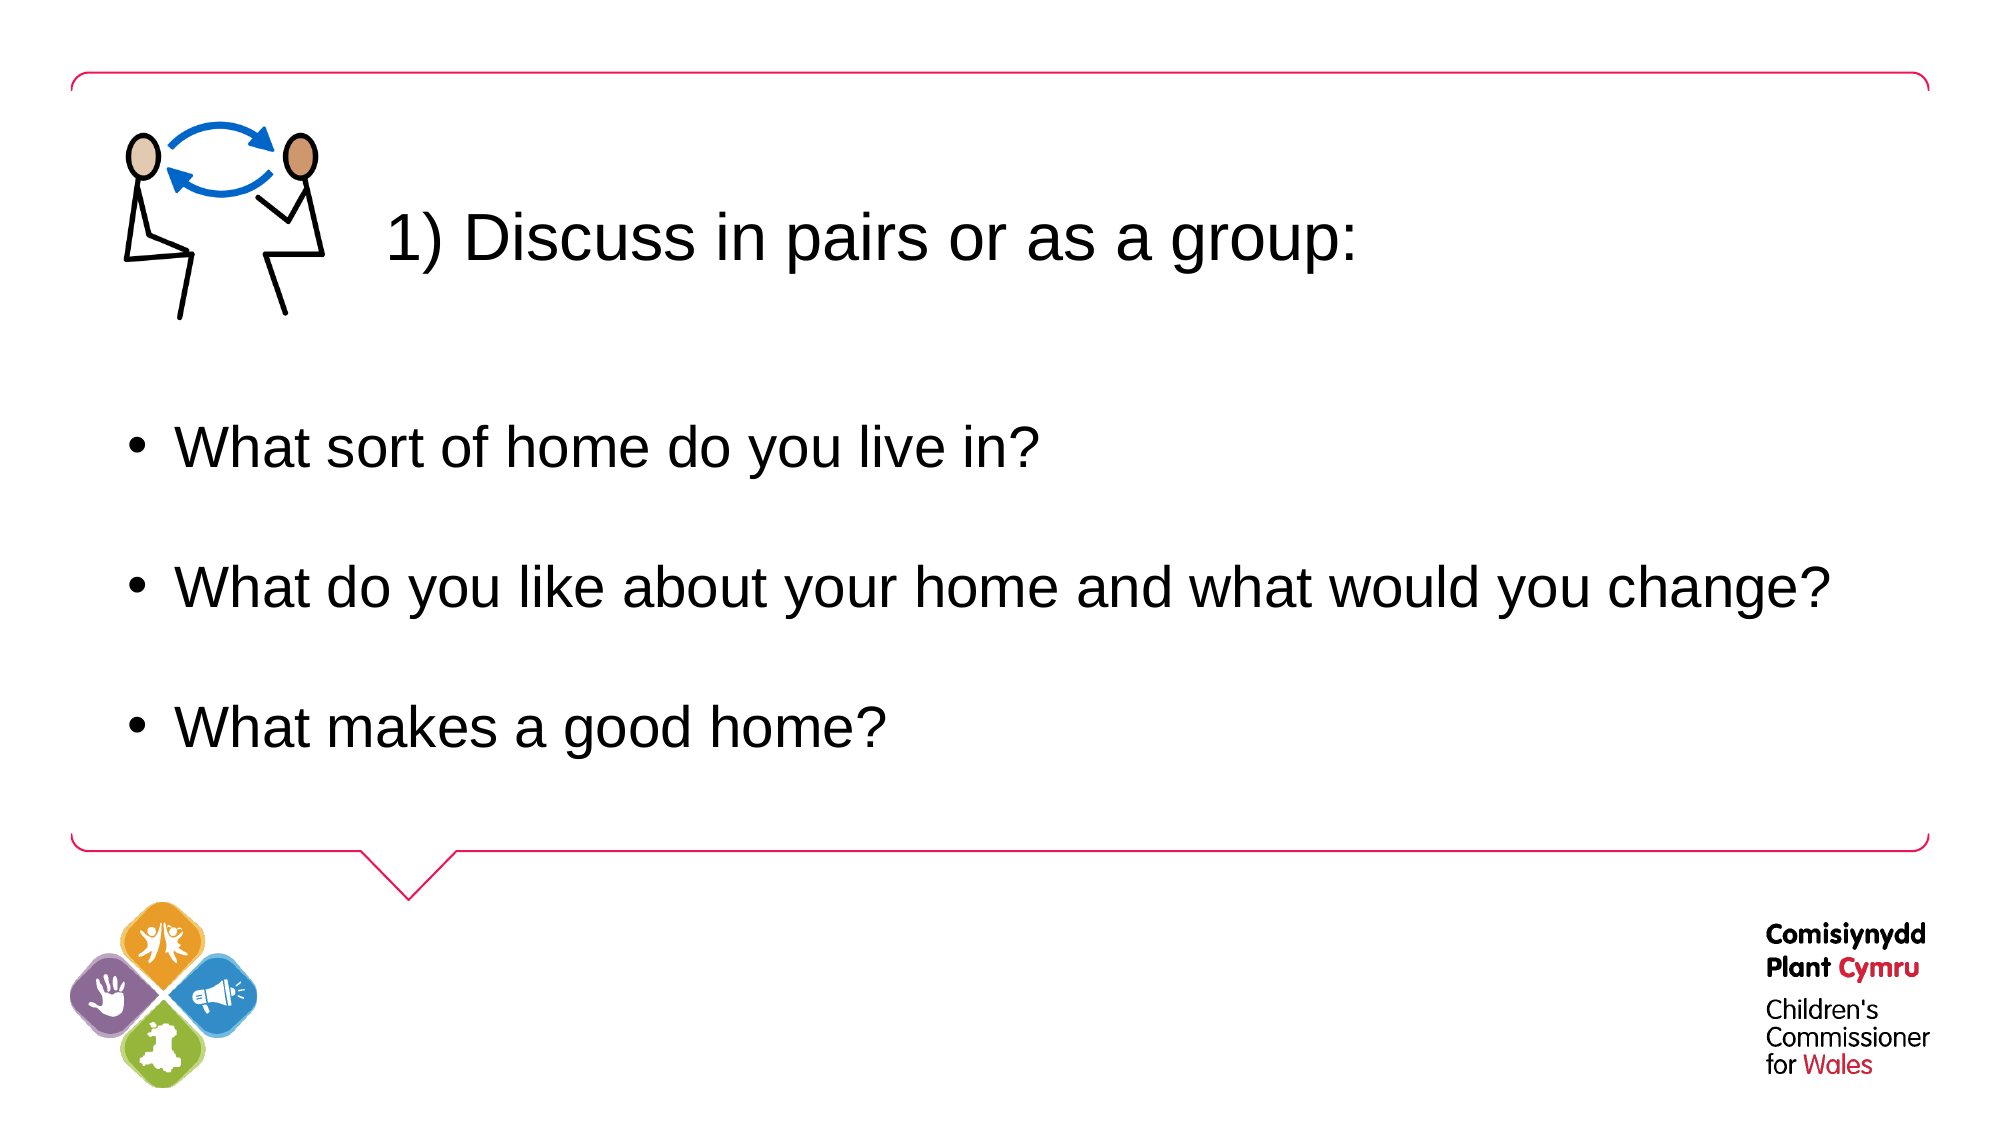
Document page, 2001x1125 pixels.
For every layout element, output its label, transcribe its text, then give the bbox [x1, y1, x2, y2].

text_box 1) Discuss in pairs or as a group: [370, 146, 1416, 282]
picture [1766, 922, 1930, 1074]
picture [106, 103, 356, 332]
text_box What sort of home do you live in? What do you like about your home and what would you change? What makes a good home? [112, 331, 1918, 767]
picture [70, 902, 257, 1088]
